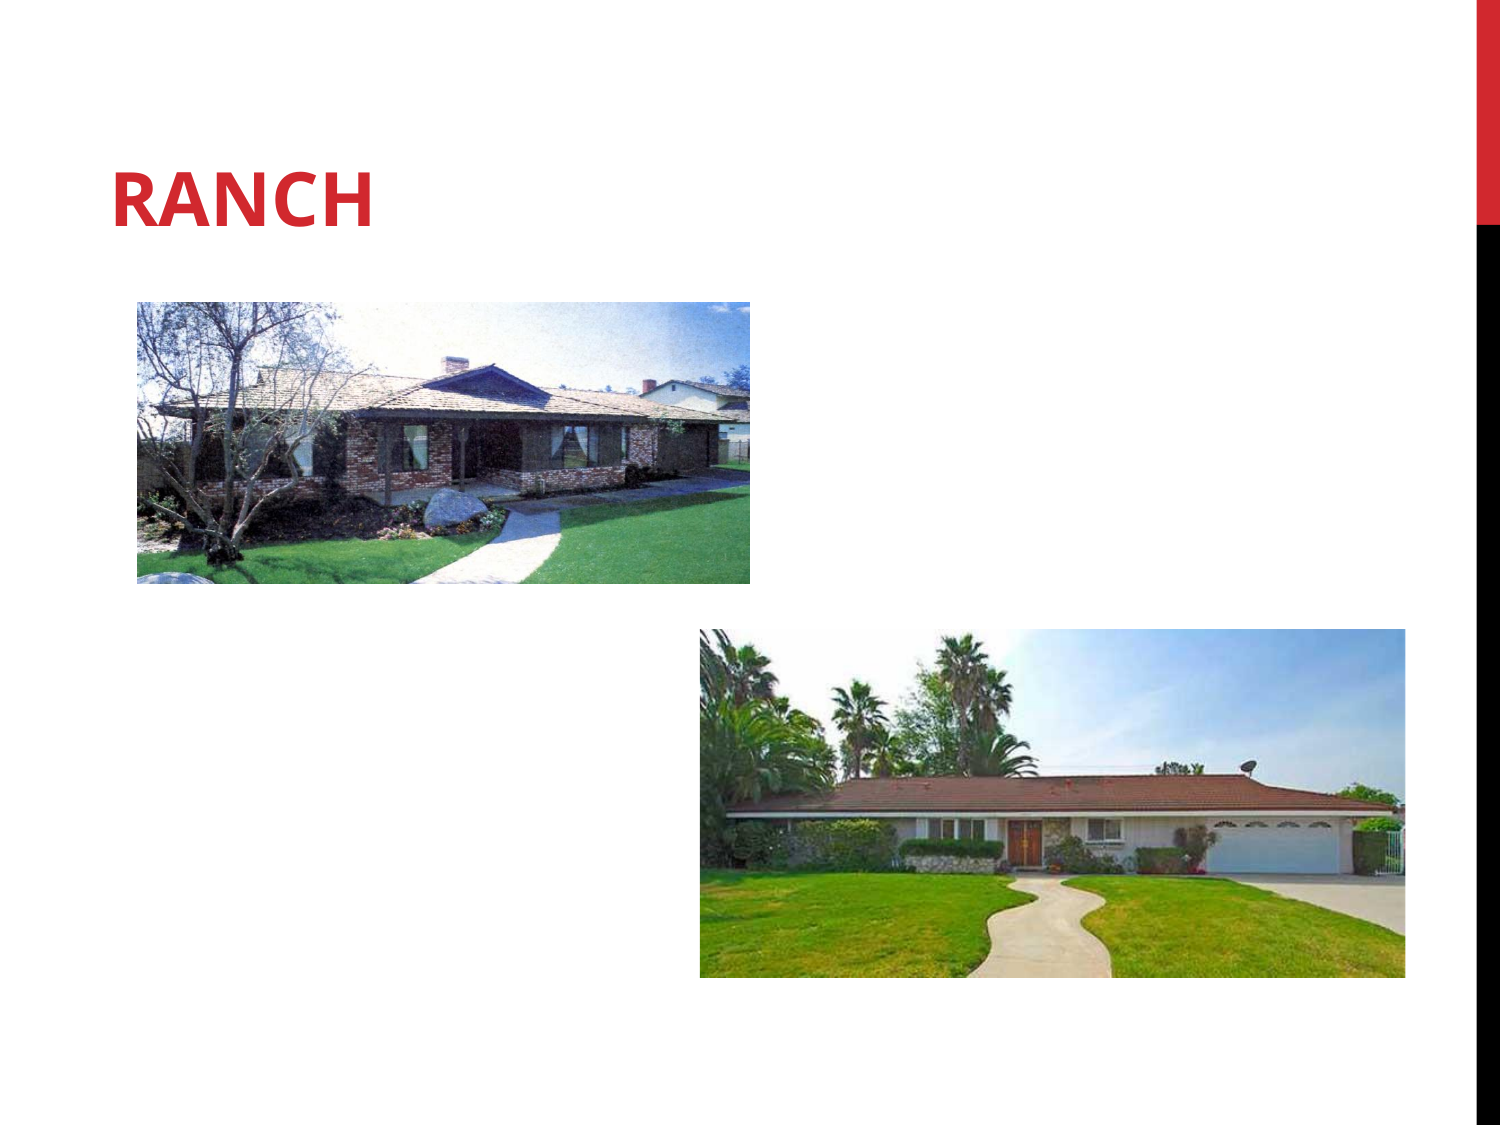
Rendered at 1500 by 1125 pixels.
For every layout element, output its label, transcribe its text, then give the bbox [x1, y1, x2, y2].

title Ranch [94, 50, 1407, 250]
text_box [137, 302, 750, 584]
text_box [699, 629, 1406, 978]
